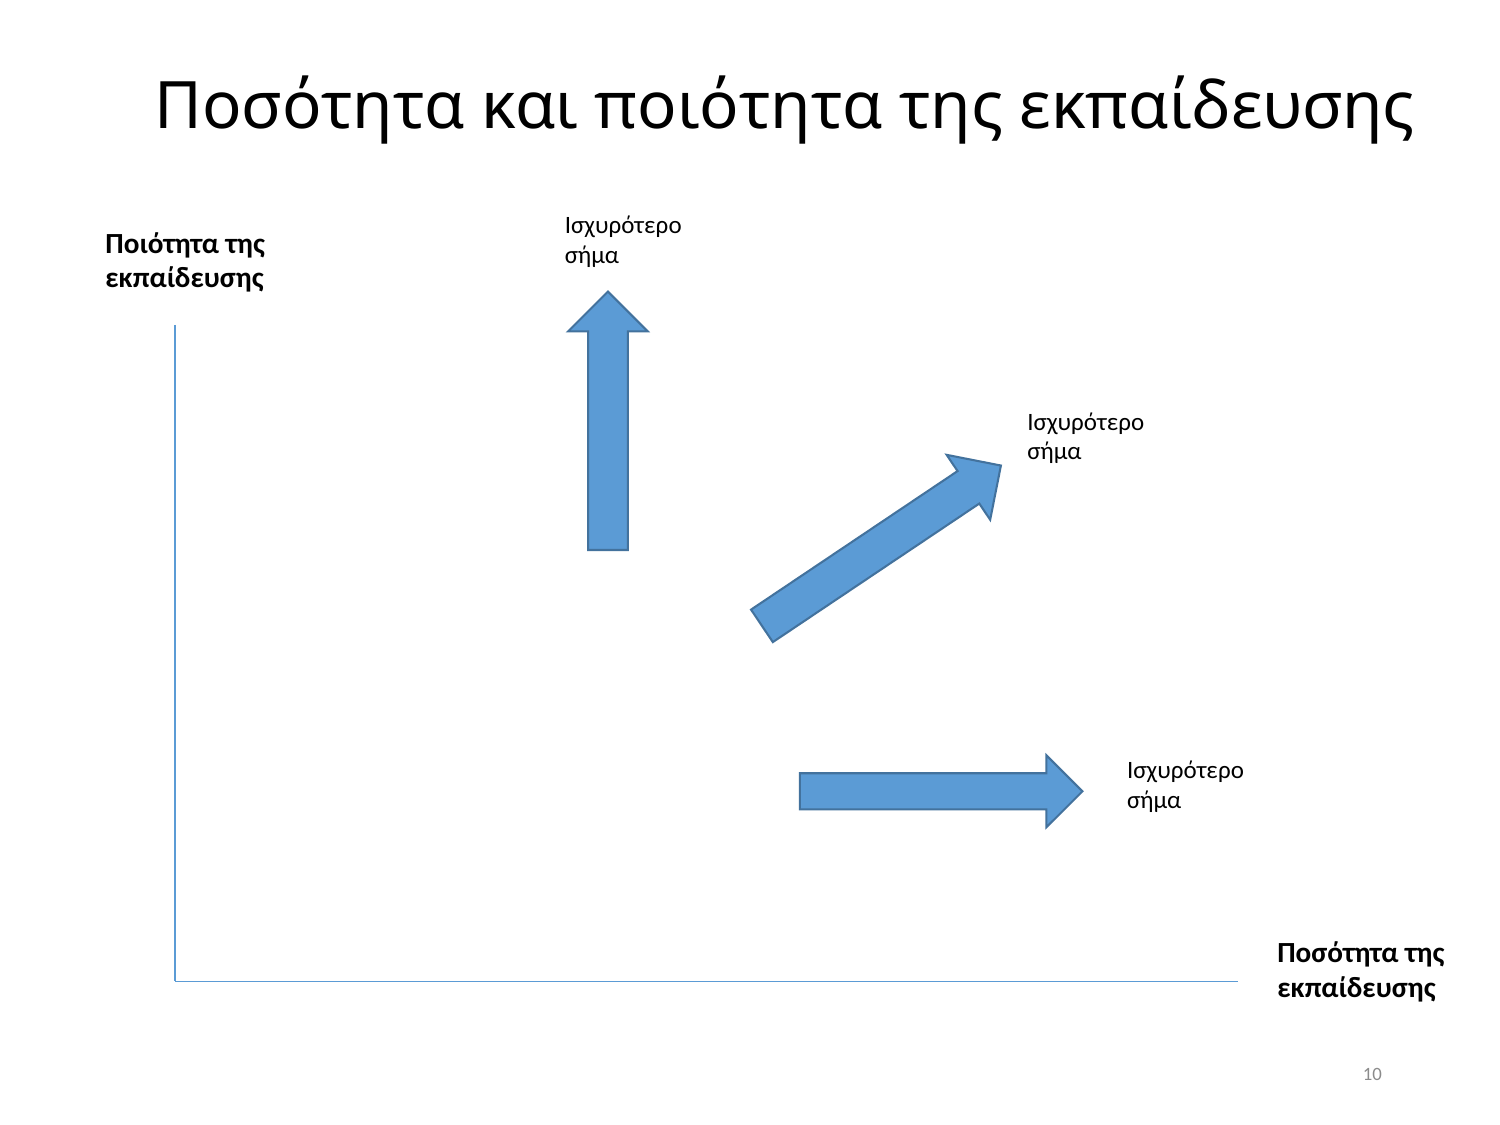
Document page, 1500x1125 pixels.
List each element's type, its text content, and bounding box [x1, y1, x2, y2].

text_box Ποσότητα της εκπαίδευσης [1262, 926, 1463, 1011]
title Ποσότητα και ποιότητα της εκπαίδευσης [137, 59, 1432, 155]
text_box [565, 290, 651, 552]
text_box [749, 453, 1003, 644]
text_box Ισχυρότερο σήμα [1112, 745, 1286, 821]
text_box [798, 752, 1084, 830]
slide_number 10 [1059, 1042, 1397, 1103]
text_box Ισχυρότερο σήμα [549, 201, 724, 277]
text_box Ισχυρότερο σήμα [1012, 397, 1199, 473]
text_box Ποιότητα της εκπαίδευσης [90, 216, 316, 302]
